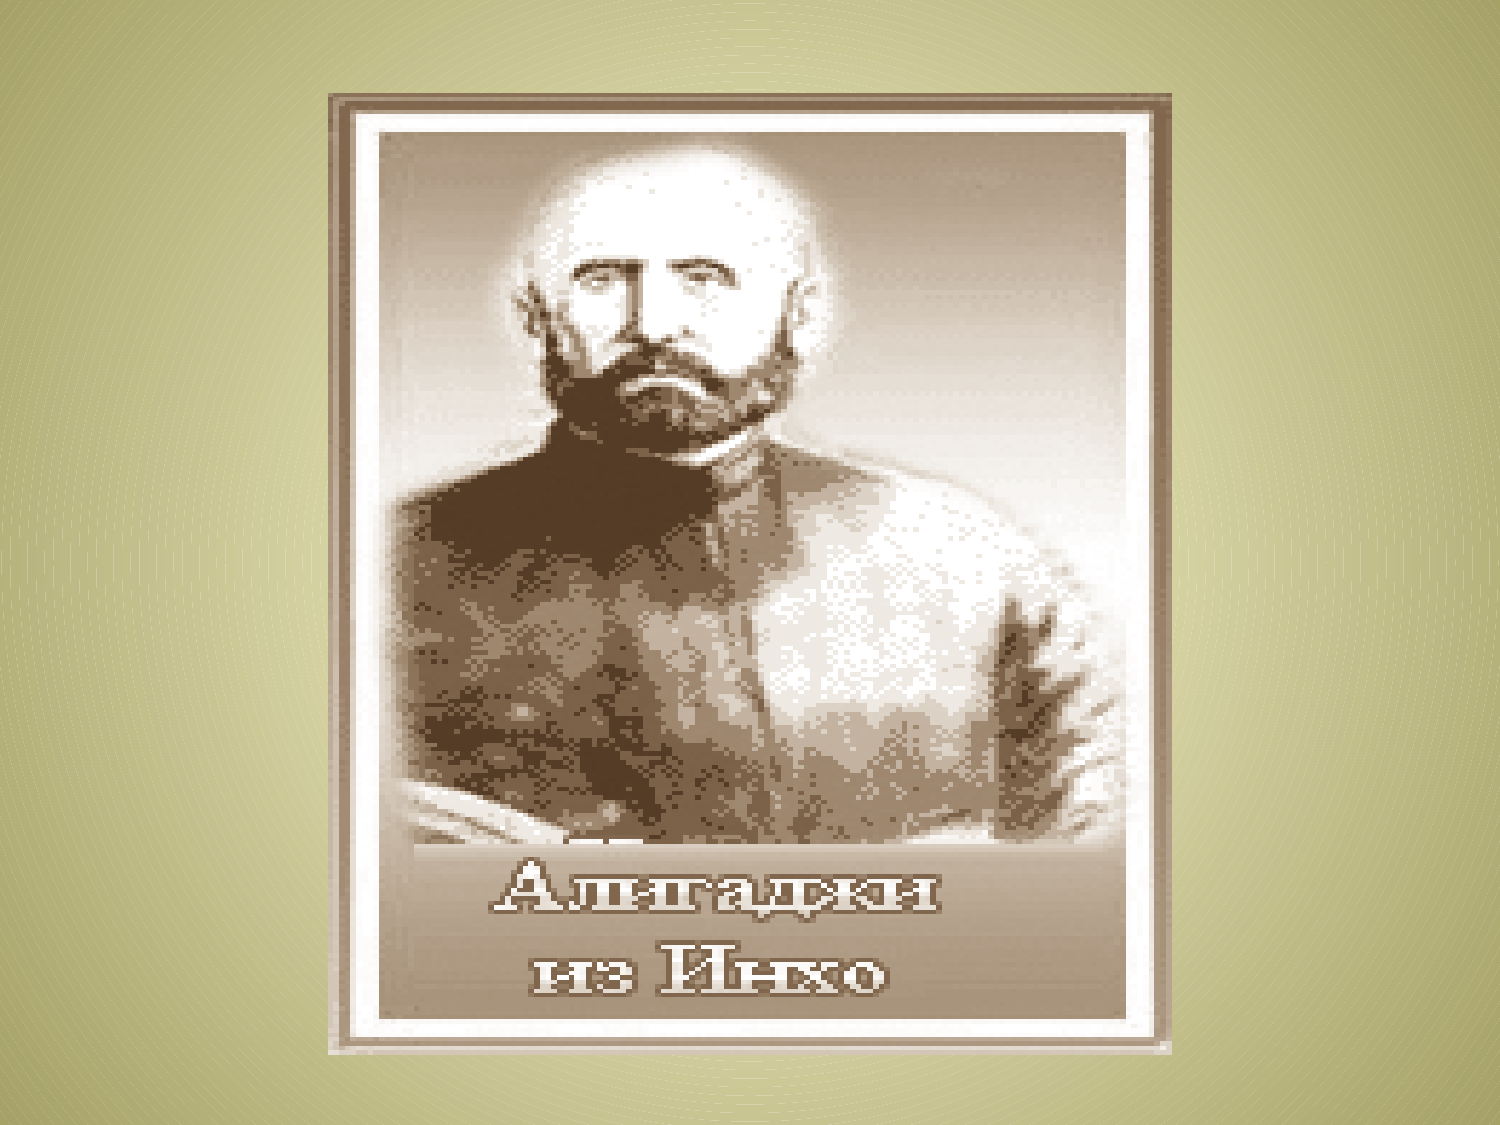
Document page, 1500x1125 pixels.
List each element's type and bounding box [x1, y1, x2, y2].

picture [327, 93, 1173, 1055]
